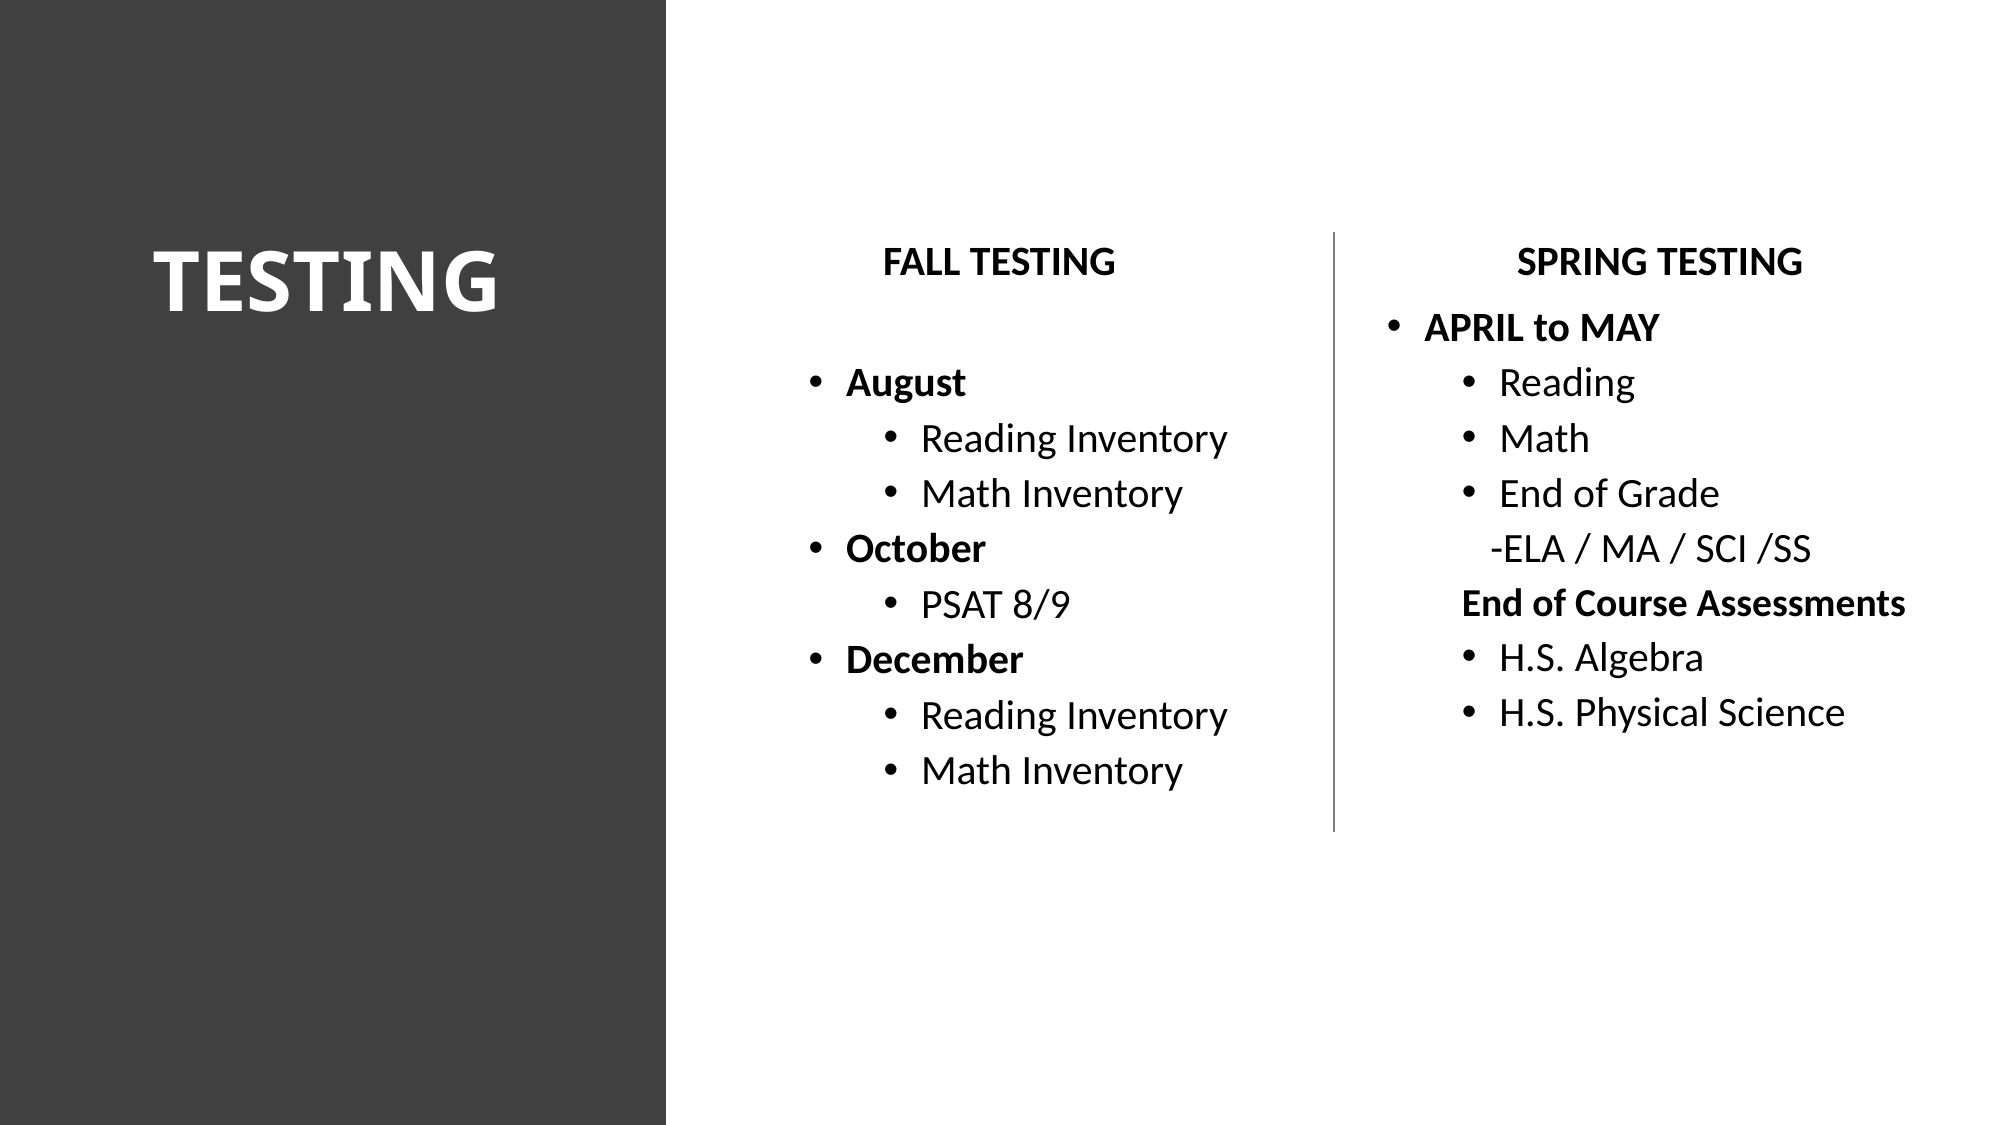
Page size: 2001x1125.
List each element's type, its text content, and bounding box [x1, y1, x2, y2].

list FALL TESTING August Reading Inventory Math Inventory October PSAT 8/9 December Reading Inventory Math Inventory [718, 231, 1281, 948]
list SPRING TESTING APRIL to MAY Reading Math End of Grade -ELA / MA / SCI /SS End of Course Assessments H.S. Algebra H.S. Physical Science [1371, 231, 1949, 948]
text_box [0, 0, 667, 1125]
title TESTING [137, 231, 613, 948]
